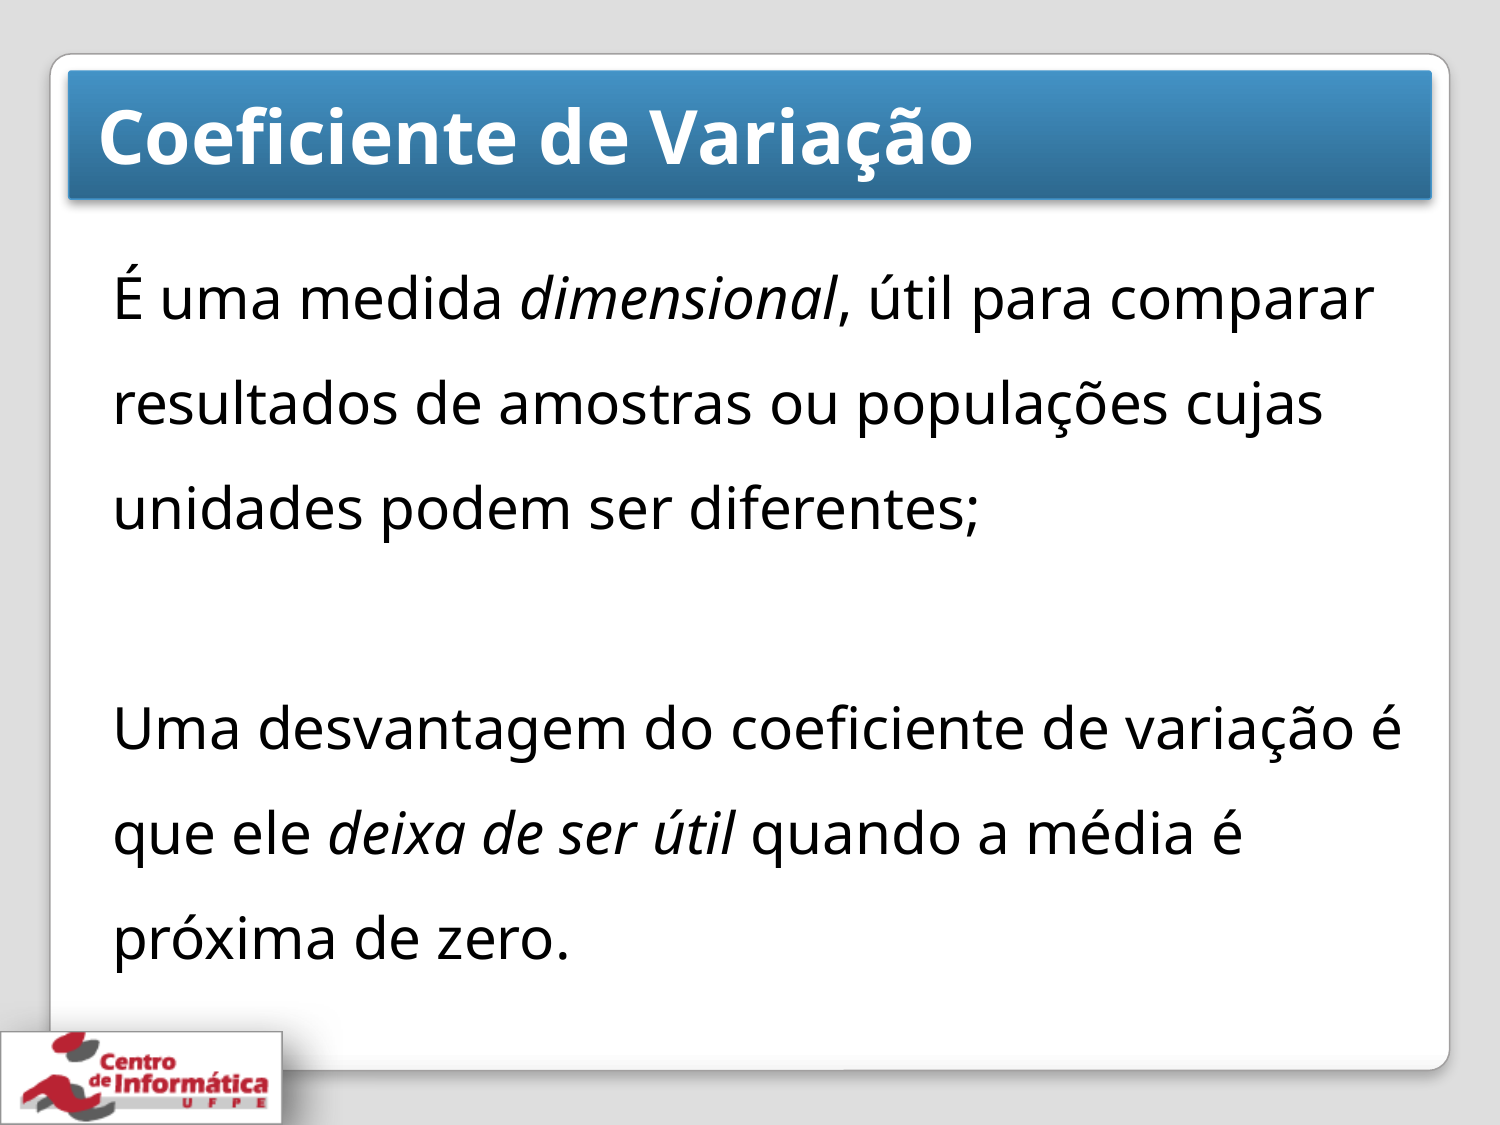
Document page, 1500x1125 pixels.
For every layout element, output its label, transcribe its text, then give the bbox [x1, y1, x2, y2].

title Coeficiente de Variação [82, 70, 1425, 200]
picture [0, 1031, 283, 1125]
list É uma medida dimensional, útil para comparar resultados de amostras ou populações cujas unidades podem ser diferentes; Uma desvantagem do coeficiente de variação é que ele deixa de ser útil quando a média é próxima de zero. [82, 210, 1425, 1008]
